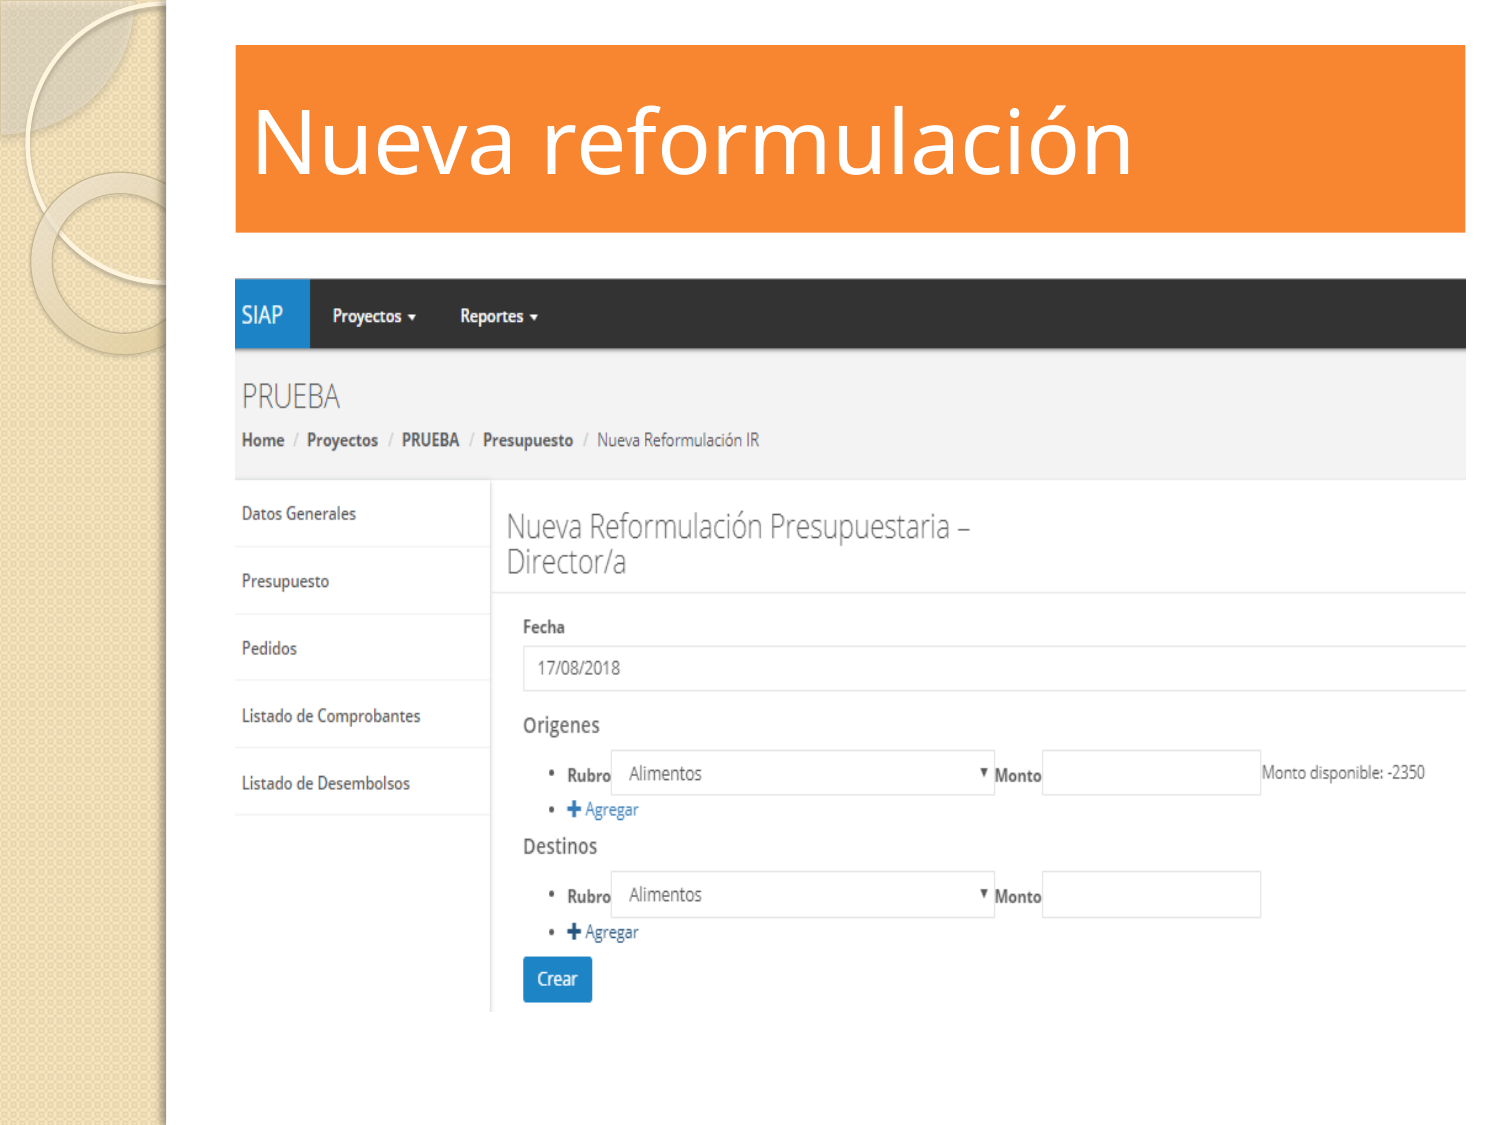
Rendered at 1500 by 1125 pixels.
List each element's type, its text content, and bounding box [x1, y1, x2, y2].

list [235, 278, 1466, 1012]
title Nueva reformulación [235, 45, 1466, 233]
